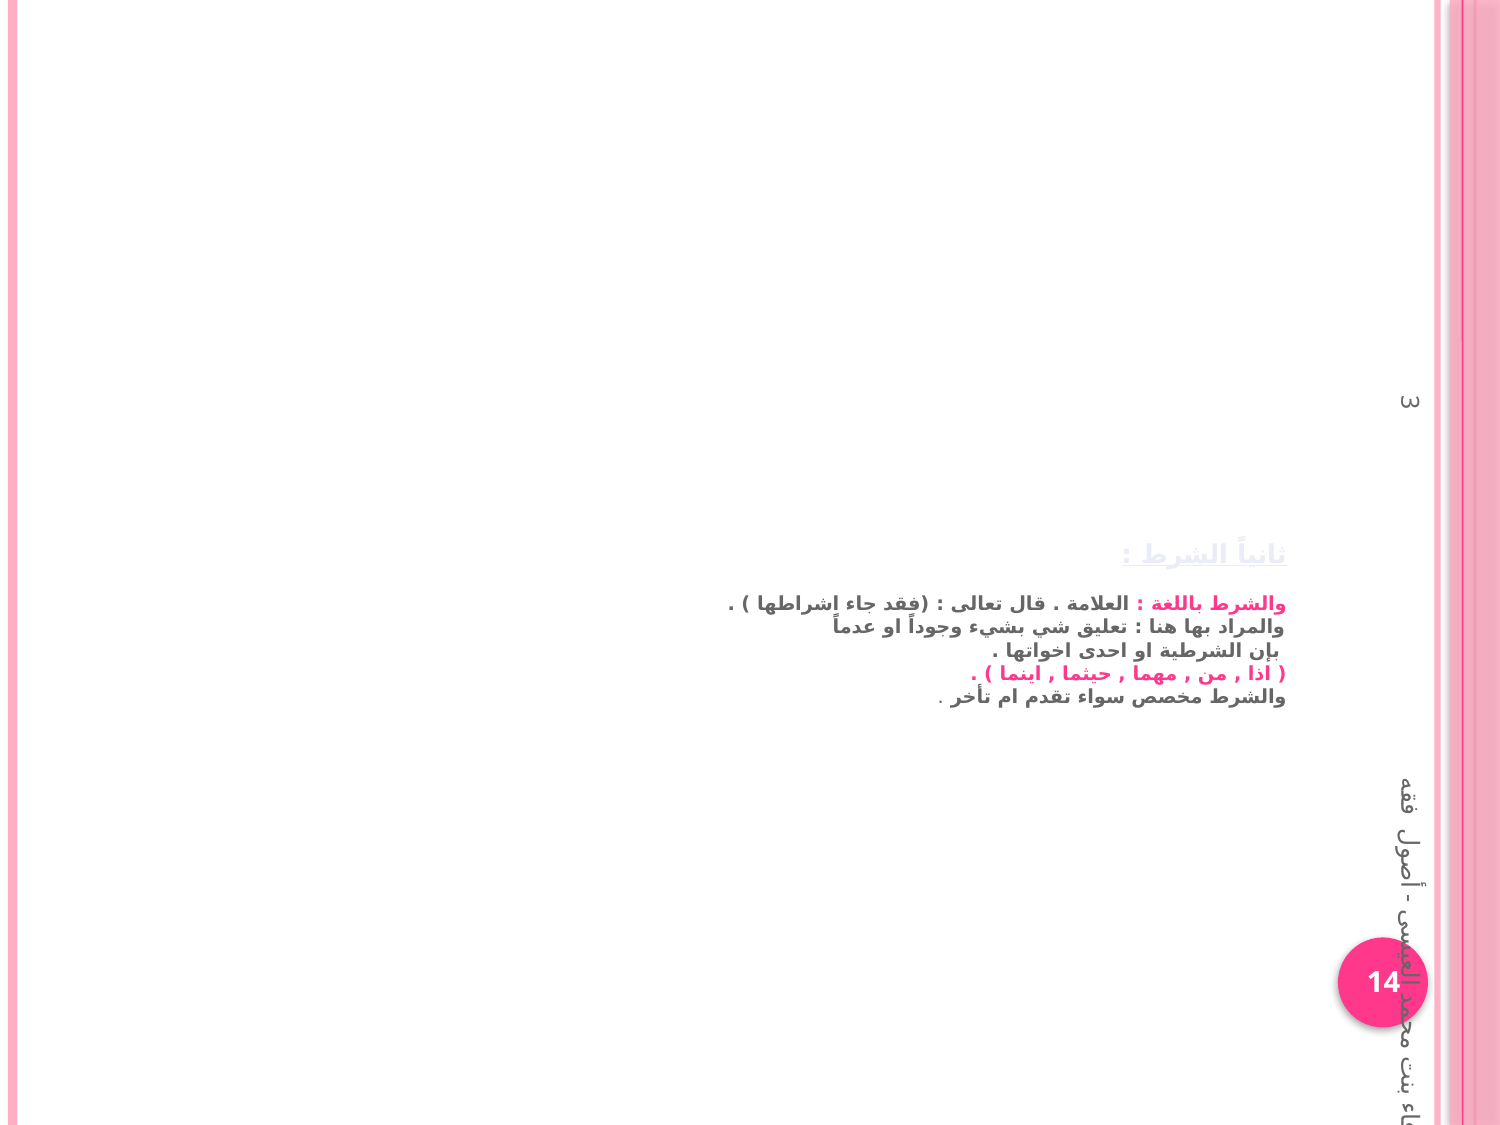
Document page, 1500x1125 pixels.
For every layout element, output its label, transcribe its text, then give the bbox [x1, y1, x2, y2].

slide_number 14 [1333, 940, 1434, 1027]
title ثانياً الشرط : والشرط باللغة : العلامة . قال تعالى : (فقد جاء اشراطها ) . والمراد بها هنا : تعليق شي بشيء وجوداً او عدماً بإن الشرطية او احدى اخواتها . ( اذا , من , مهما , حيثما , اينما ) . والشرط مخصص سواء تقدم ام تأخر . [76, 527, 1302, 715]
footer وفاء بنت محمد العيسى - أصول فقه 3 [1379, 380, 1440, 906]
